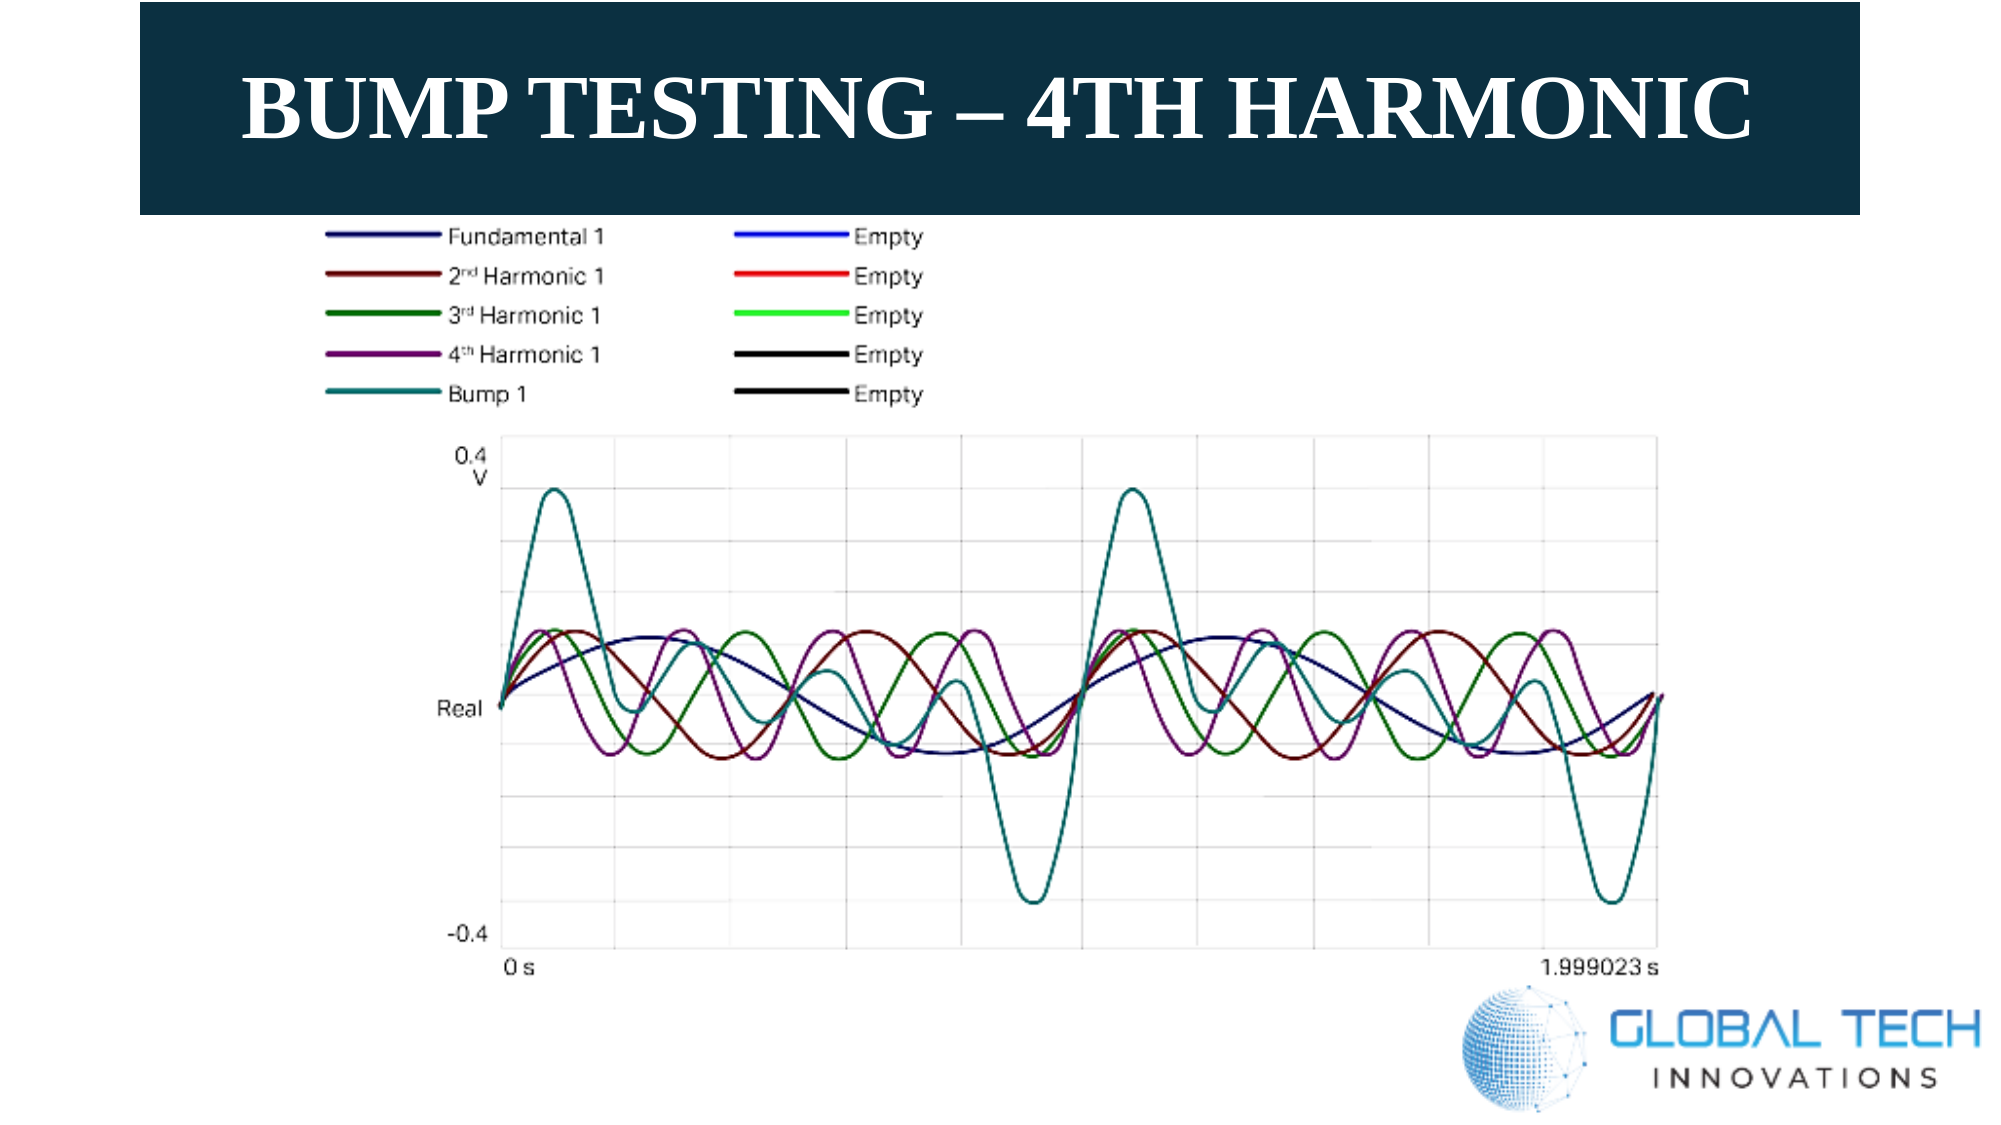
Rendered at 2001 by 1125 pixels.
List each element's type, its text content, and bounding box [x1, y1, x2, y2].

title BUMP TESTING – 4TH HARMONIC [135, 0, 1865, 219]
picture [1450, 984, 2000, 1125]
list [316, 216, 1673, 980]
